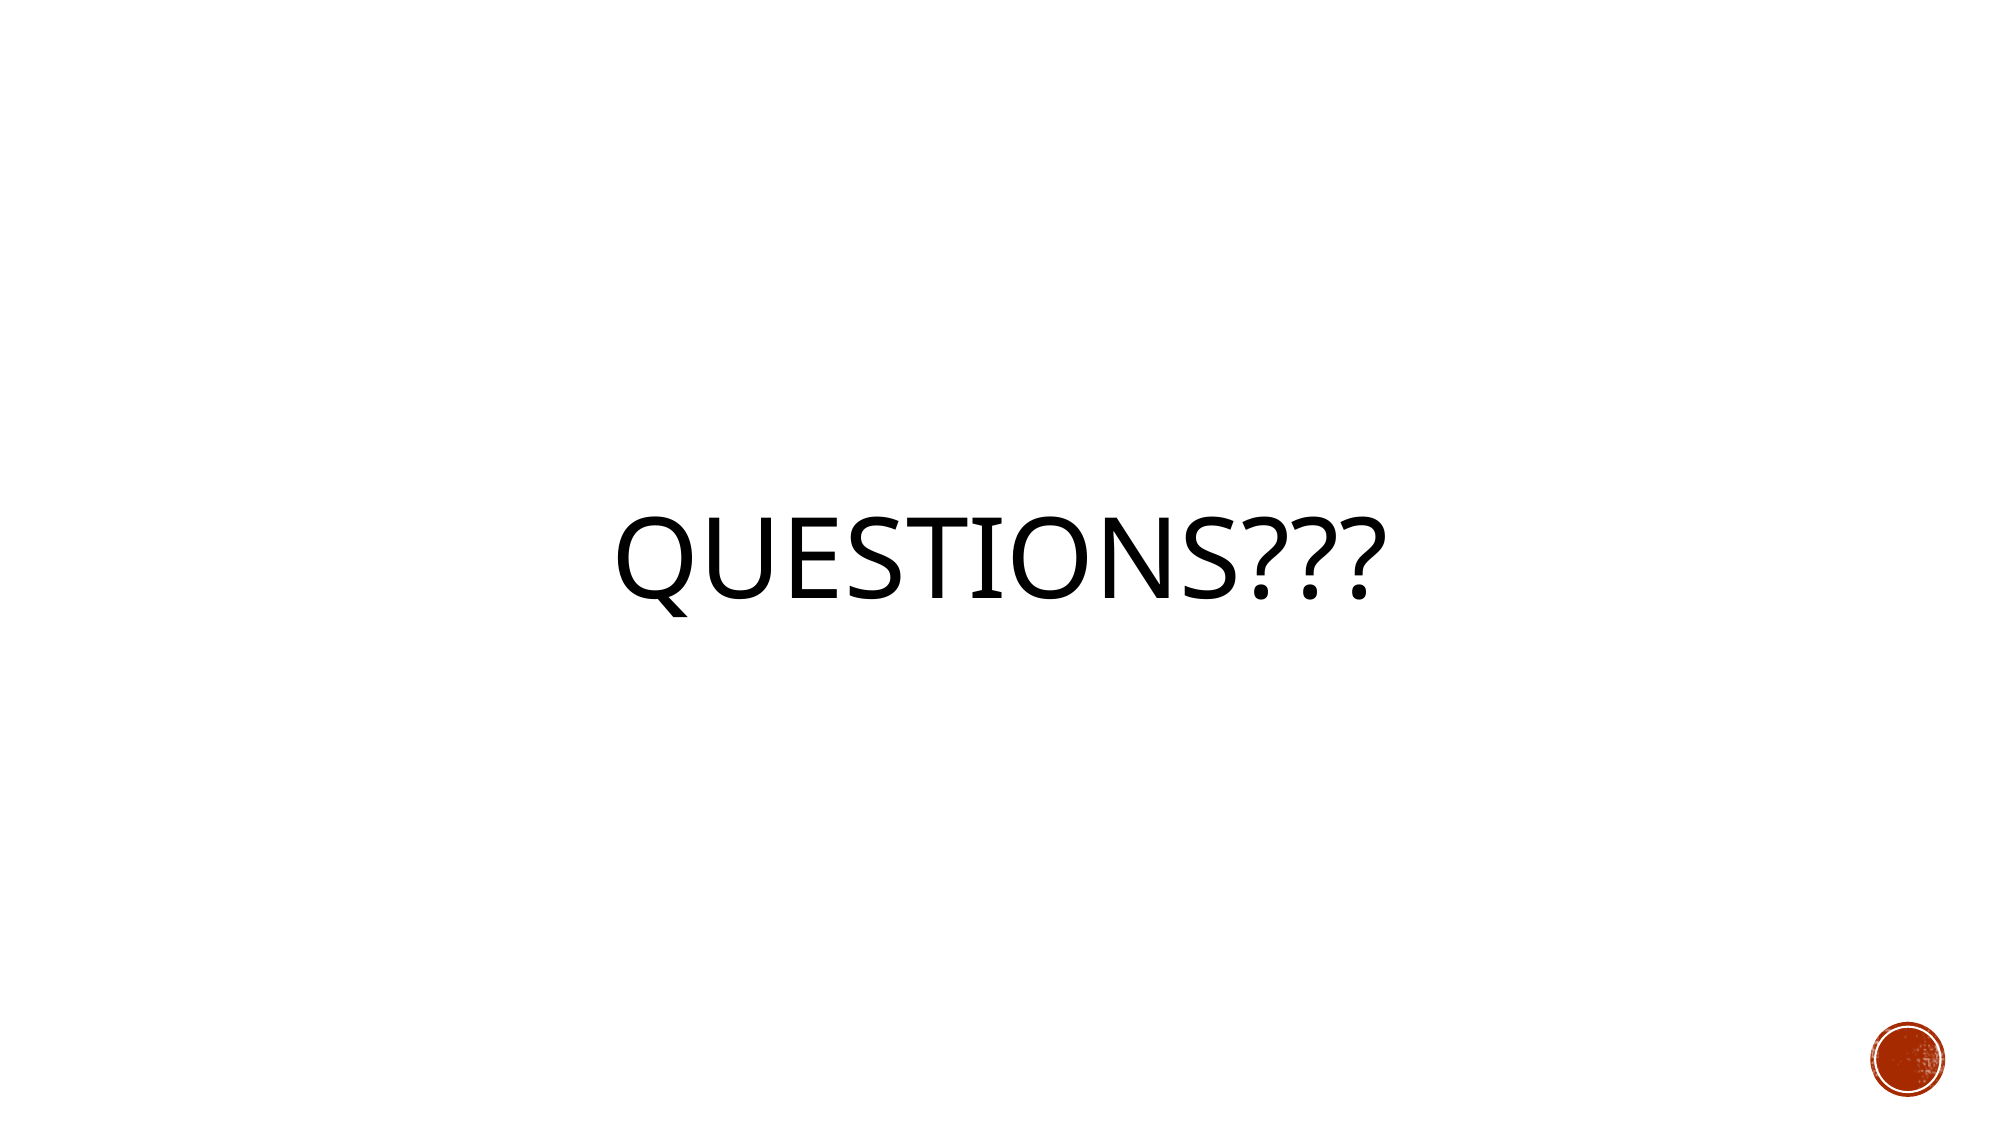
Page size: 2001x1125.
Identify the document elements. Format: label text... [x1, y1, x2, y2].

title Questions??? [174, 430, 1825, 695]
